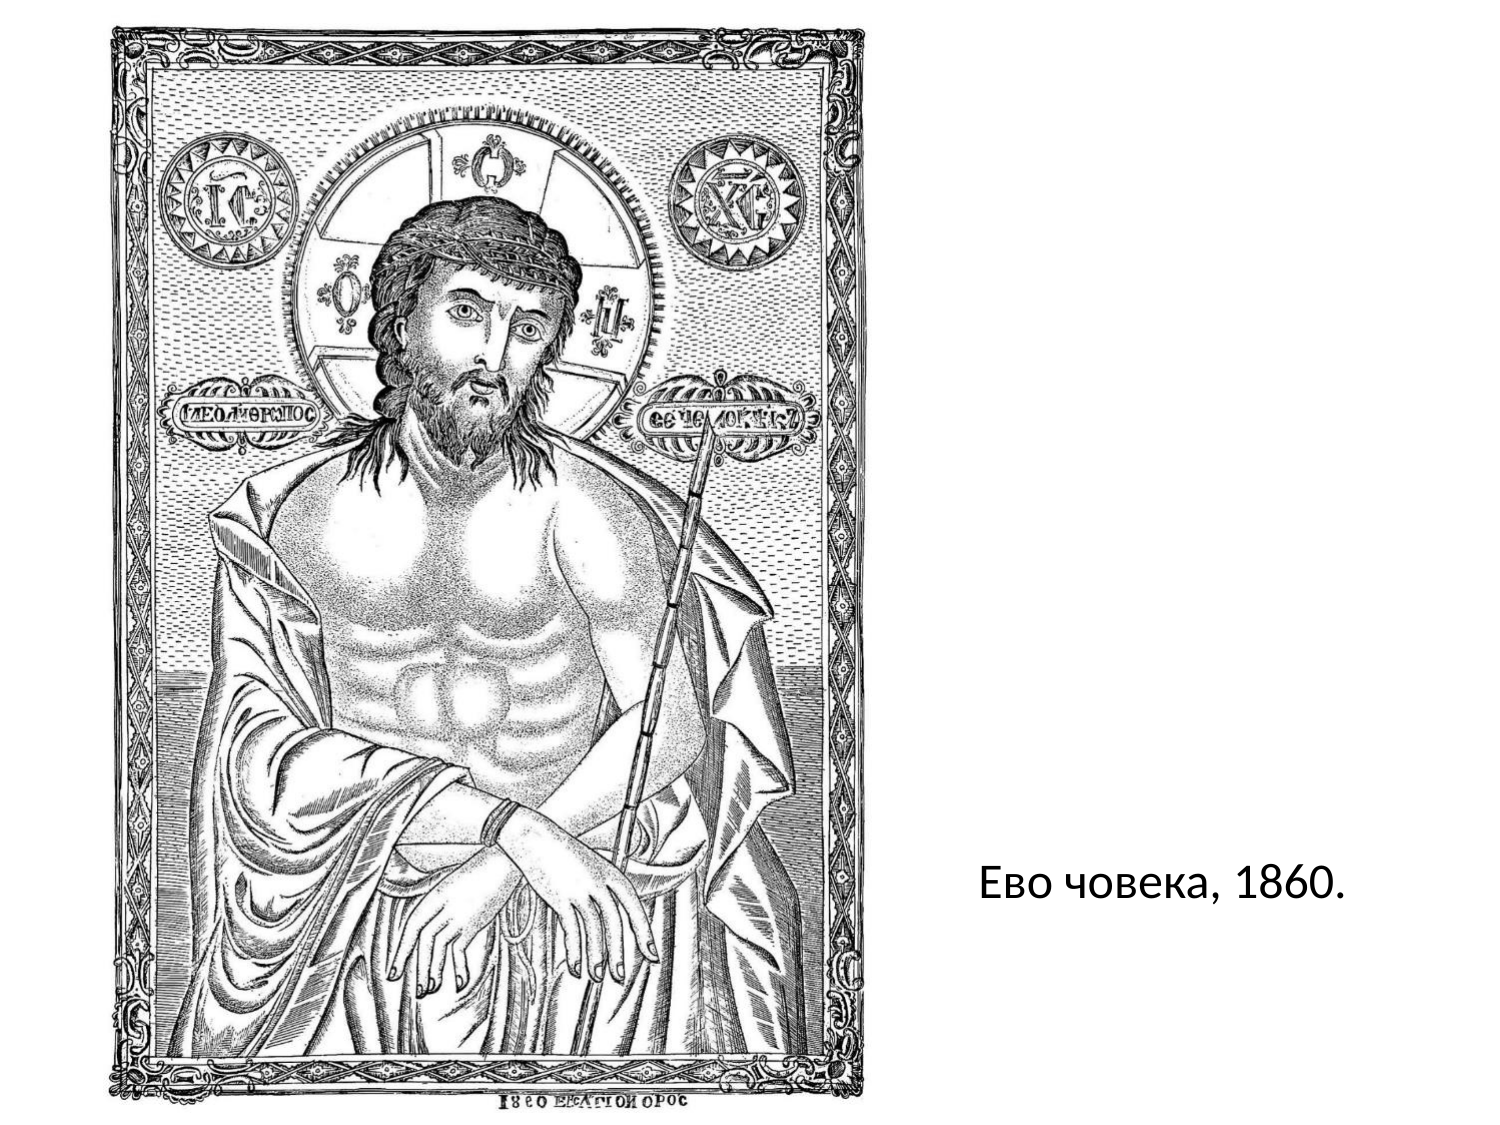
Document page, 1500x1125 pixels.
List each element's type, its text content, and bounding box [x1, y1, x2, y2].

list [93, 0, 883, 1125]
title Ево човека, 1860. [963, 784, 1383, 973]
